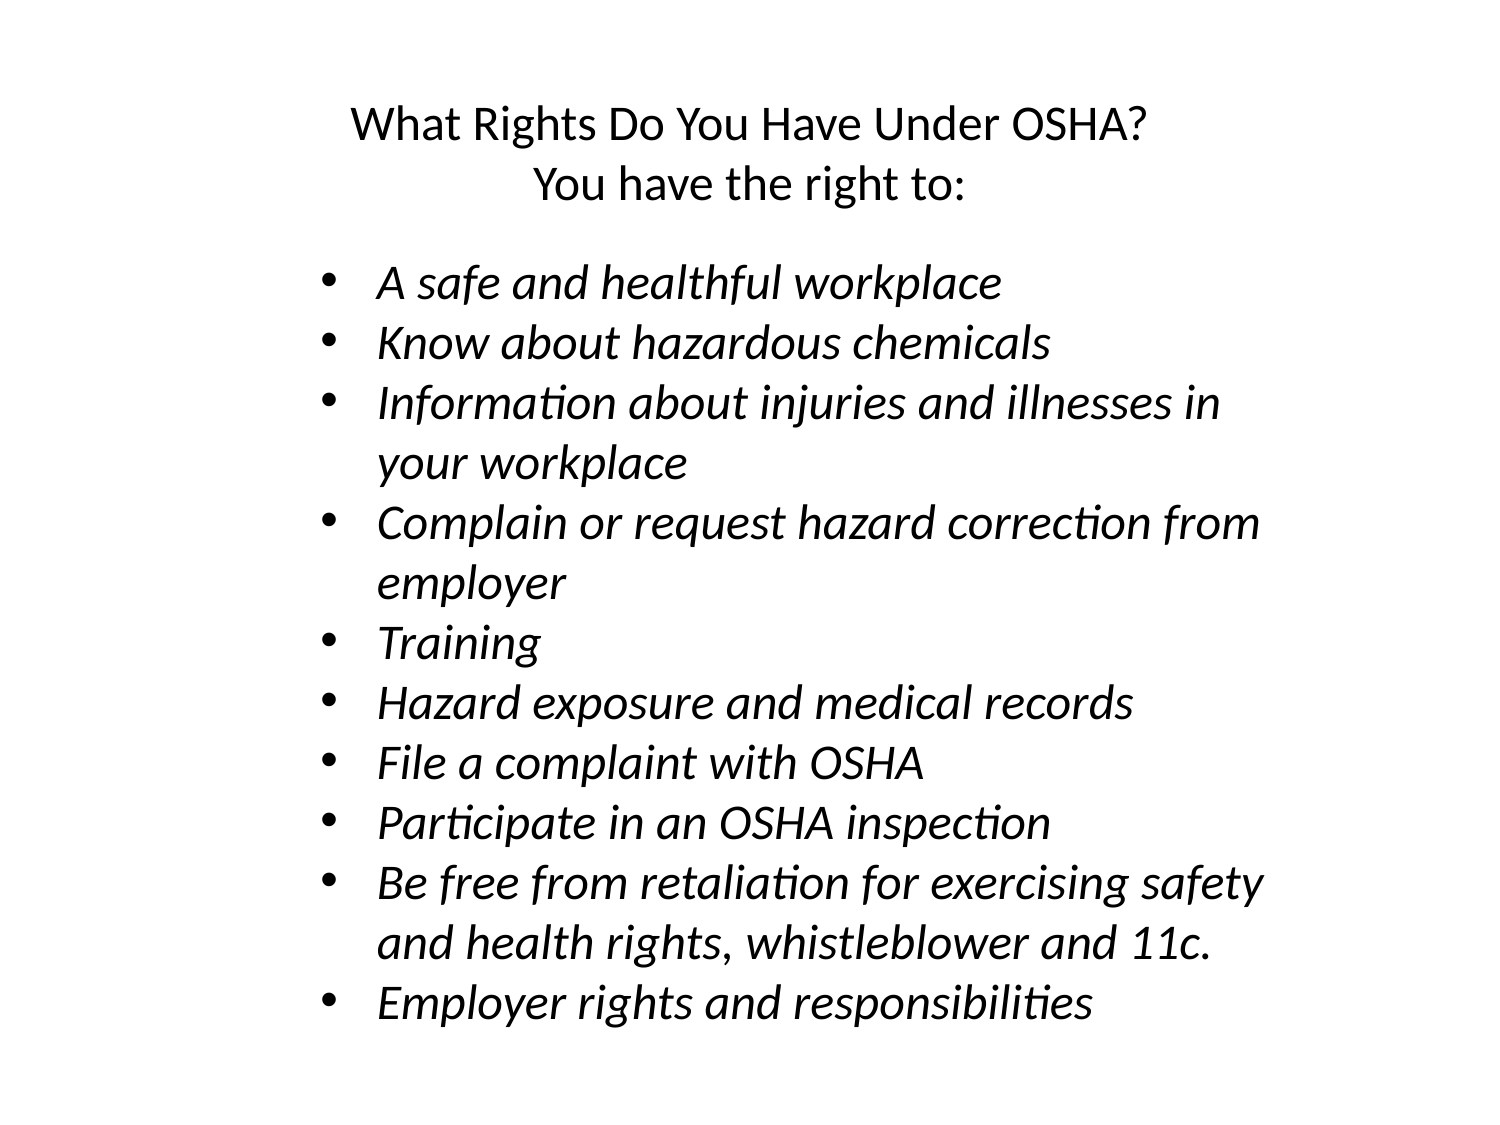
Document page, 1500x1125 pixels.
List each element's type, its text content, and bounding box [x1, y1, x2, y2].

text_box A safe and healthful workplace Know about hazardous chemicals Information about injuries and illnesses in your workplace Complain or request hazard correction from employer Training Hazard exposure and medical records File a complaint with OSHA Participate in an OSHA inspection Be free from retaliation for exercising safety and health rights, whistleblower and 11c. Employer rights and responsibilities [230, 275, 1337, 1037]
title What Rights Do You Have Under OSHA? You have the right to: [75, 86, 1425, 275]
